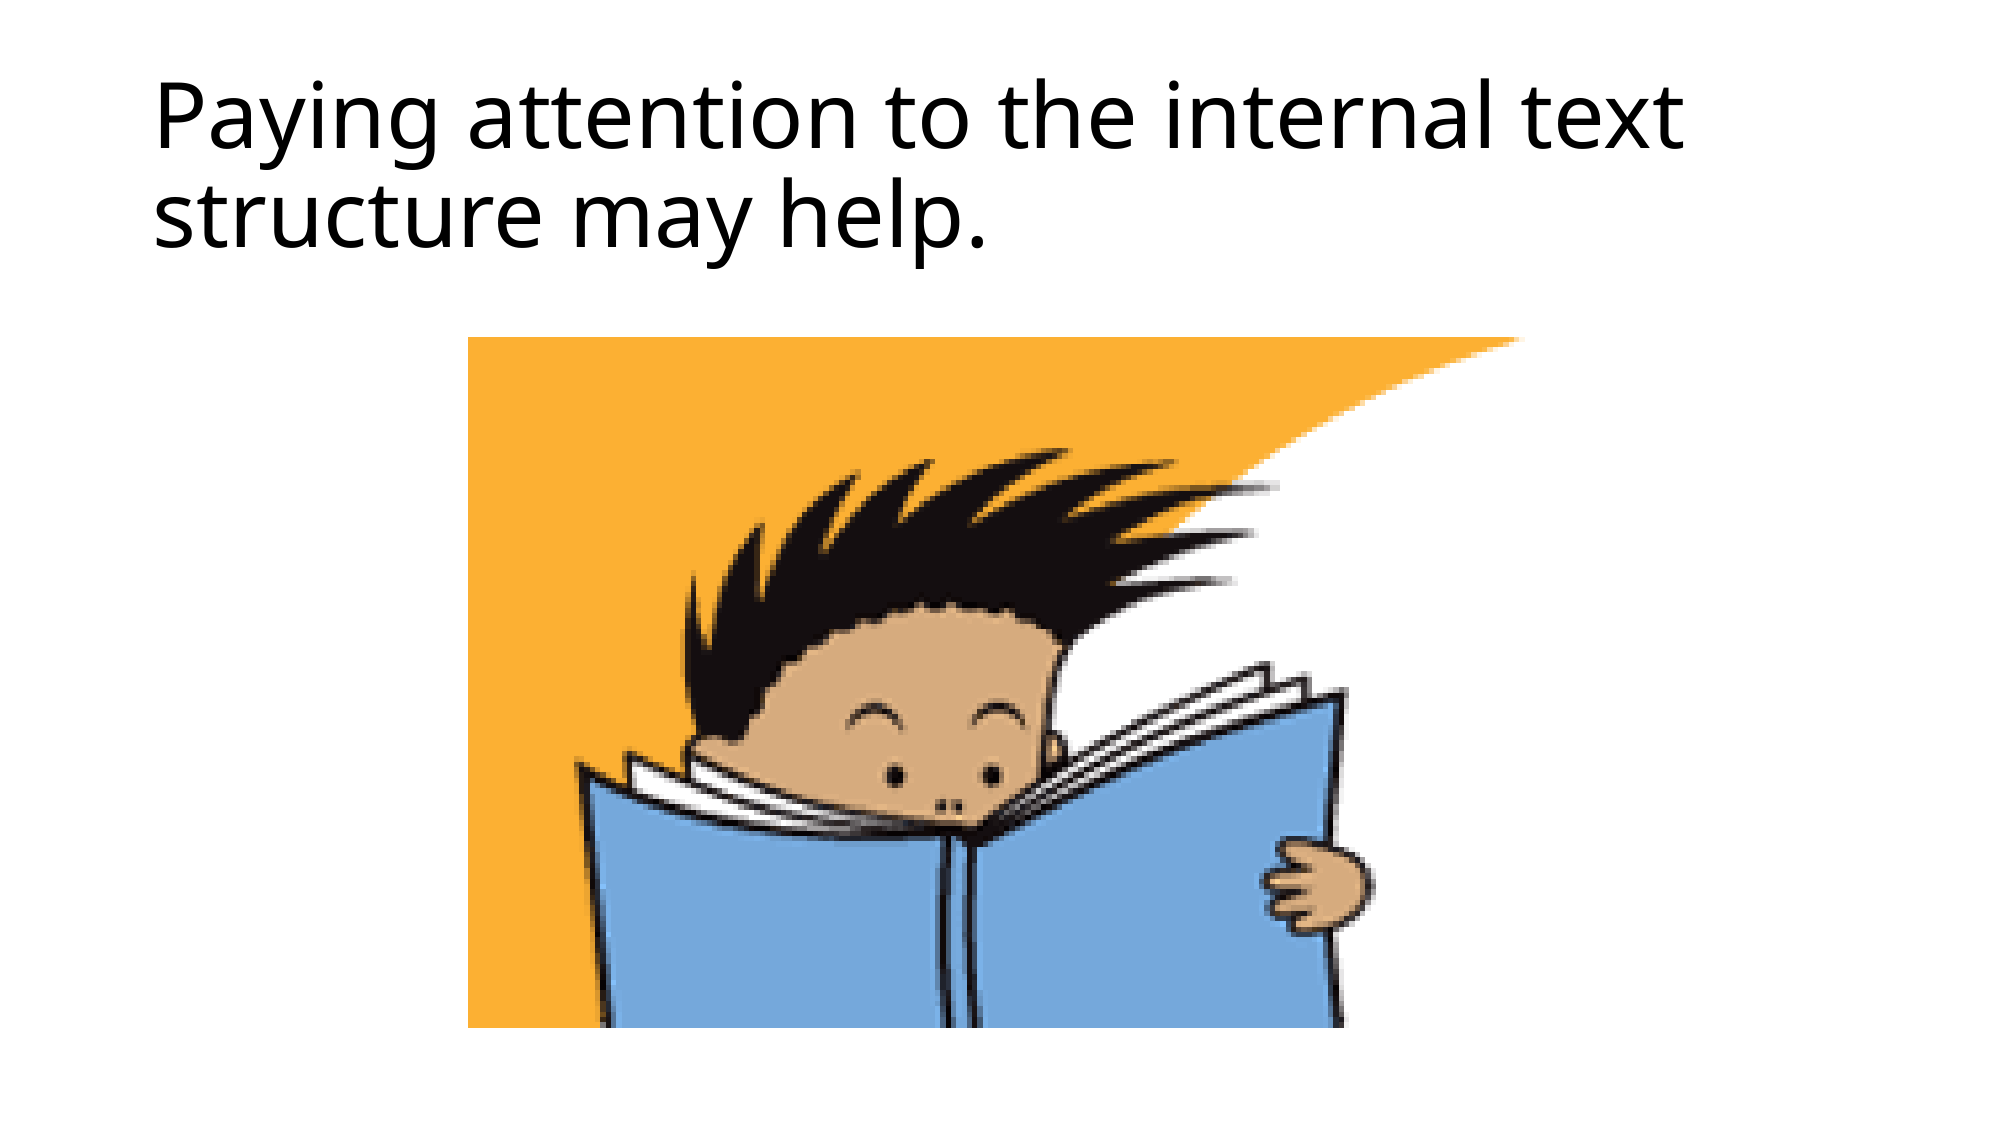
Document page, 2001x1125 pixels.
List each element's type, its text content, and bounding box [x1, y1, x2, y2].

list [467, 337, 1541, 1028]
title Paying attention to the internal text structure may help. [137, 59, 1863, 278]
